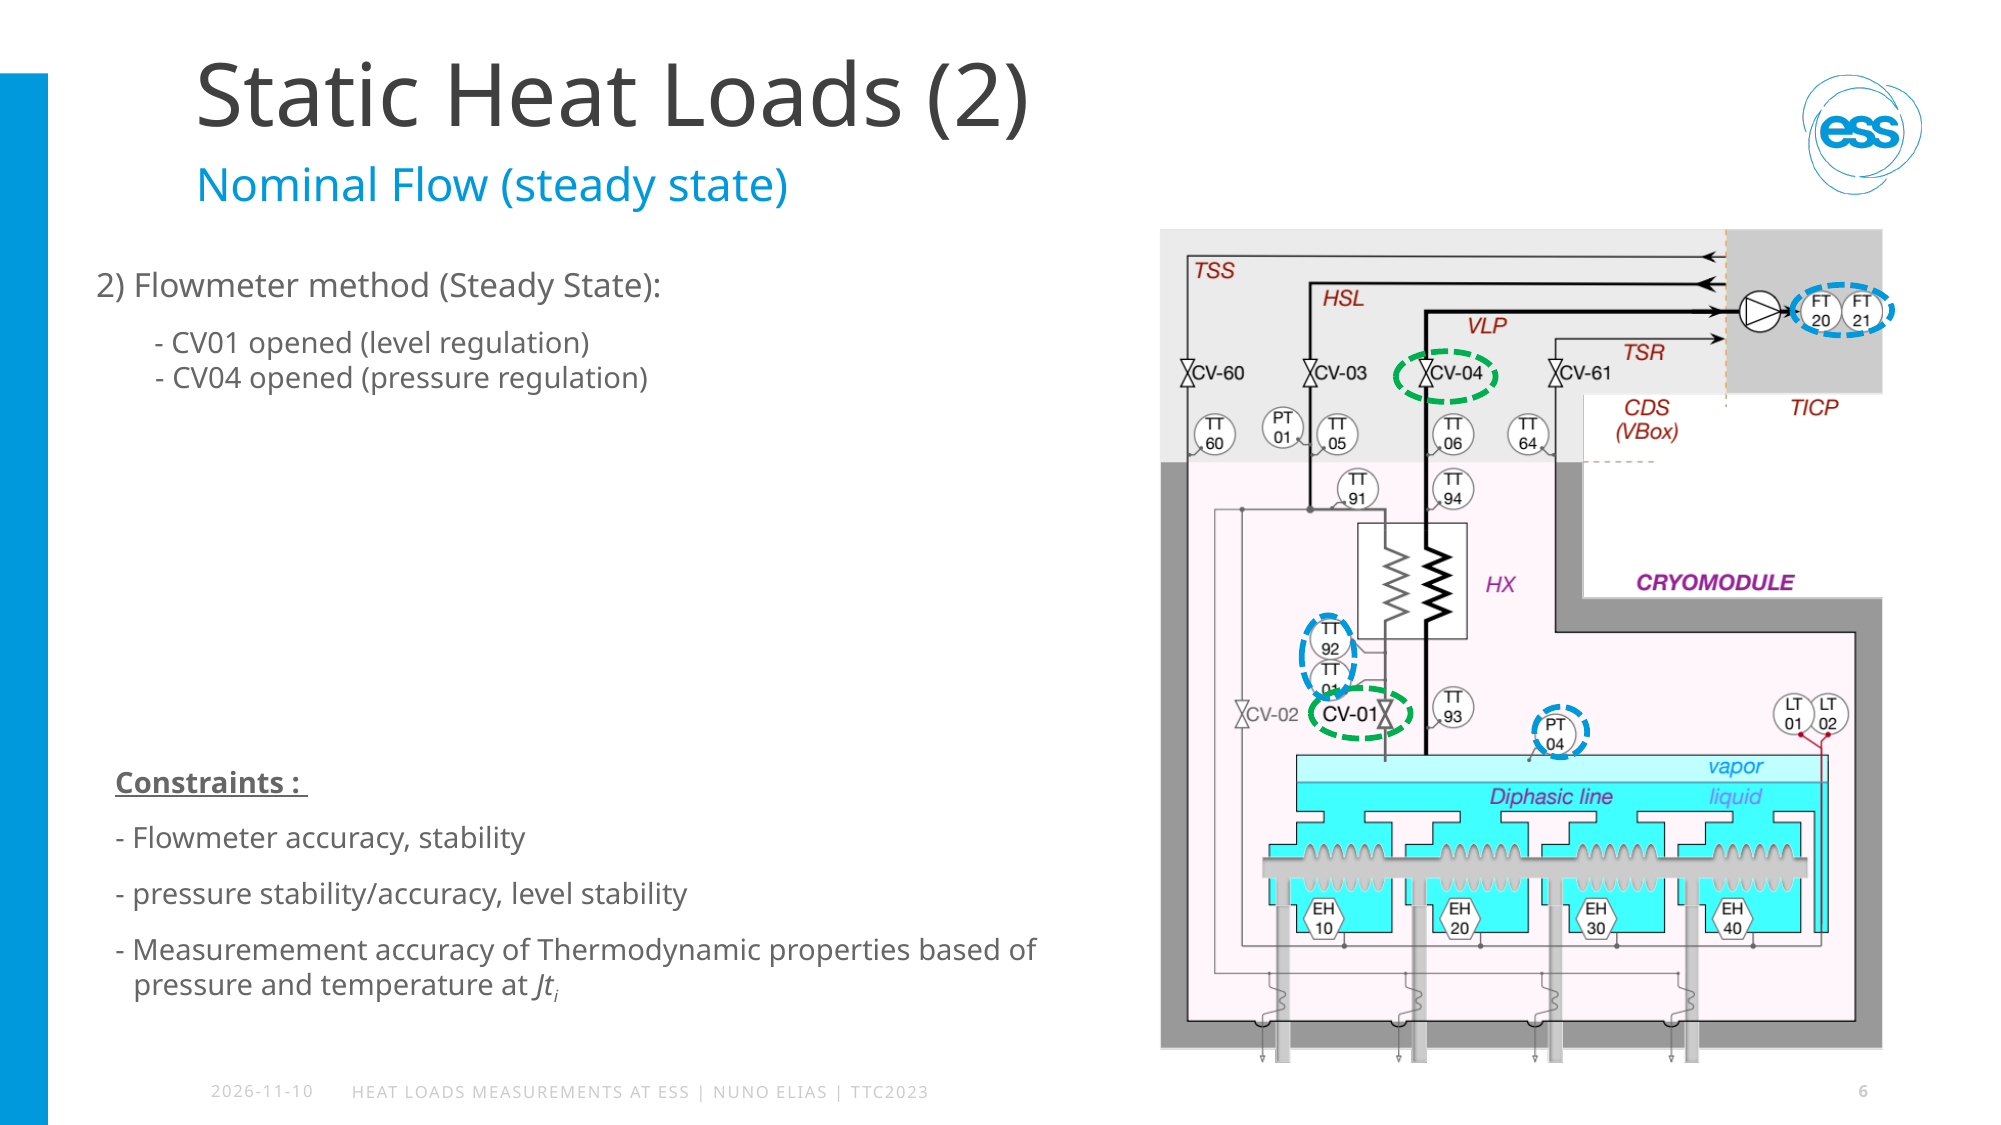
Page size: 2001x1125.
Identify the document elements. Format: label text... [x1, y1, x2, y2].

title Static Heat Loads (2) [181, 43, 1717, 152]
footer HEAT LOADS MEASUREMENTS AT ESS | NUNO ELIAS | TTC2023 [336, 1062, 1046, 1123]
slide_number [196, 1062, 333, 1123]
slide_number 6 [1432, 1071, 1883, 1123]
list Nominal Flow (steady state) [181, 152, 1717, 236]
text_box [1883, 294, 1894, 326]
picture [1159, 227, 1883, 1071]
